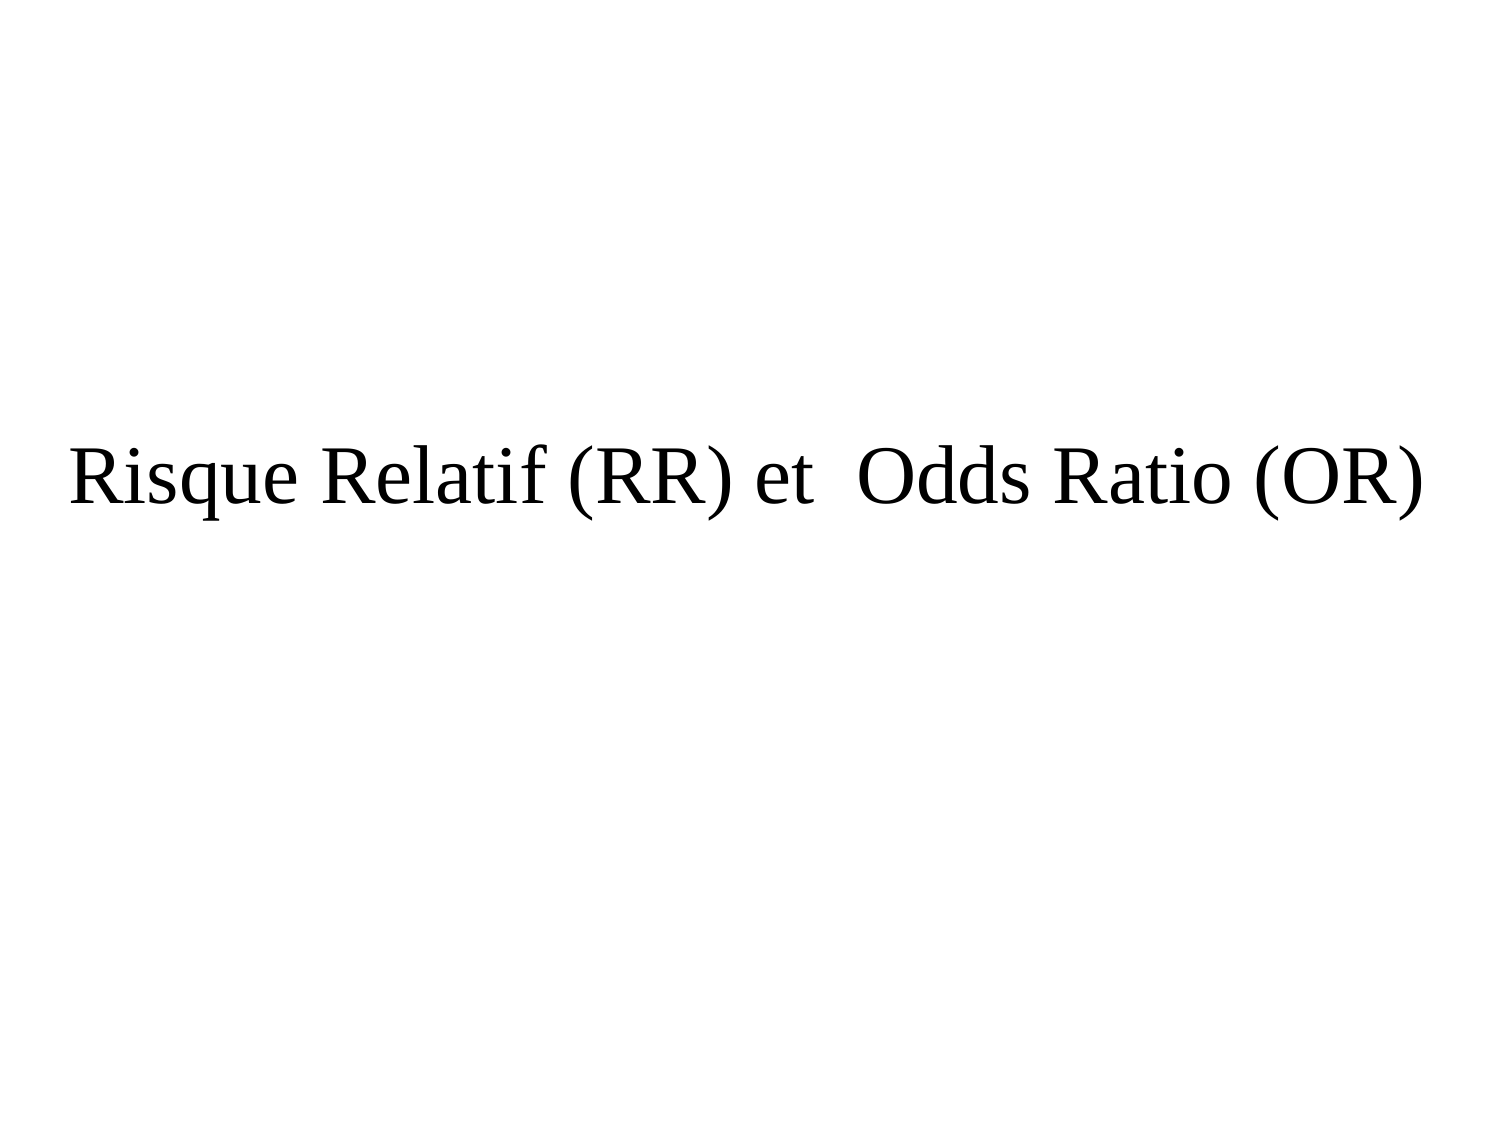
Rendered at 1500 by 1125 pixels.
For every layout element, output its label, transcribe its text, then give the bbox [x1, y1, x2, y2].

title Risque Relatif (RR) et Odds Ratio (OR) [53, 349, 1500, 591]
